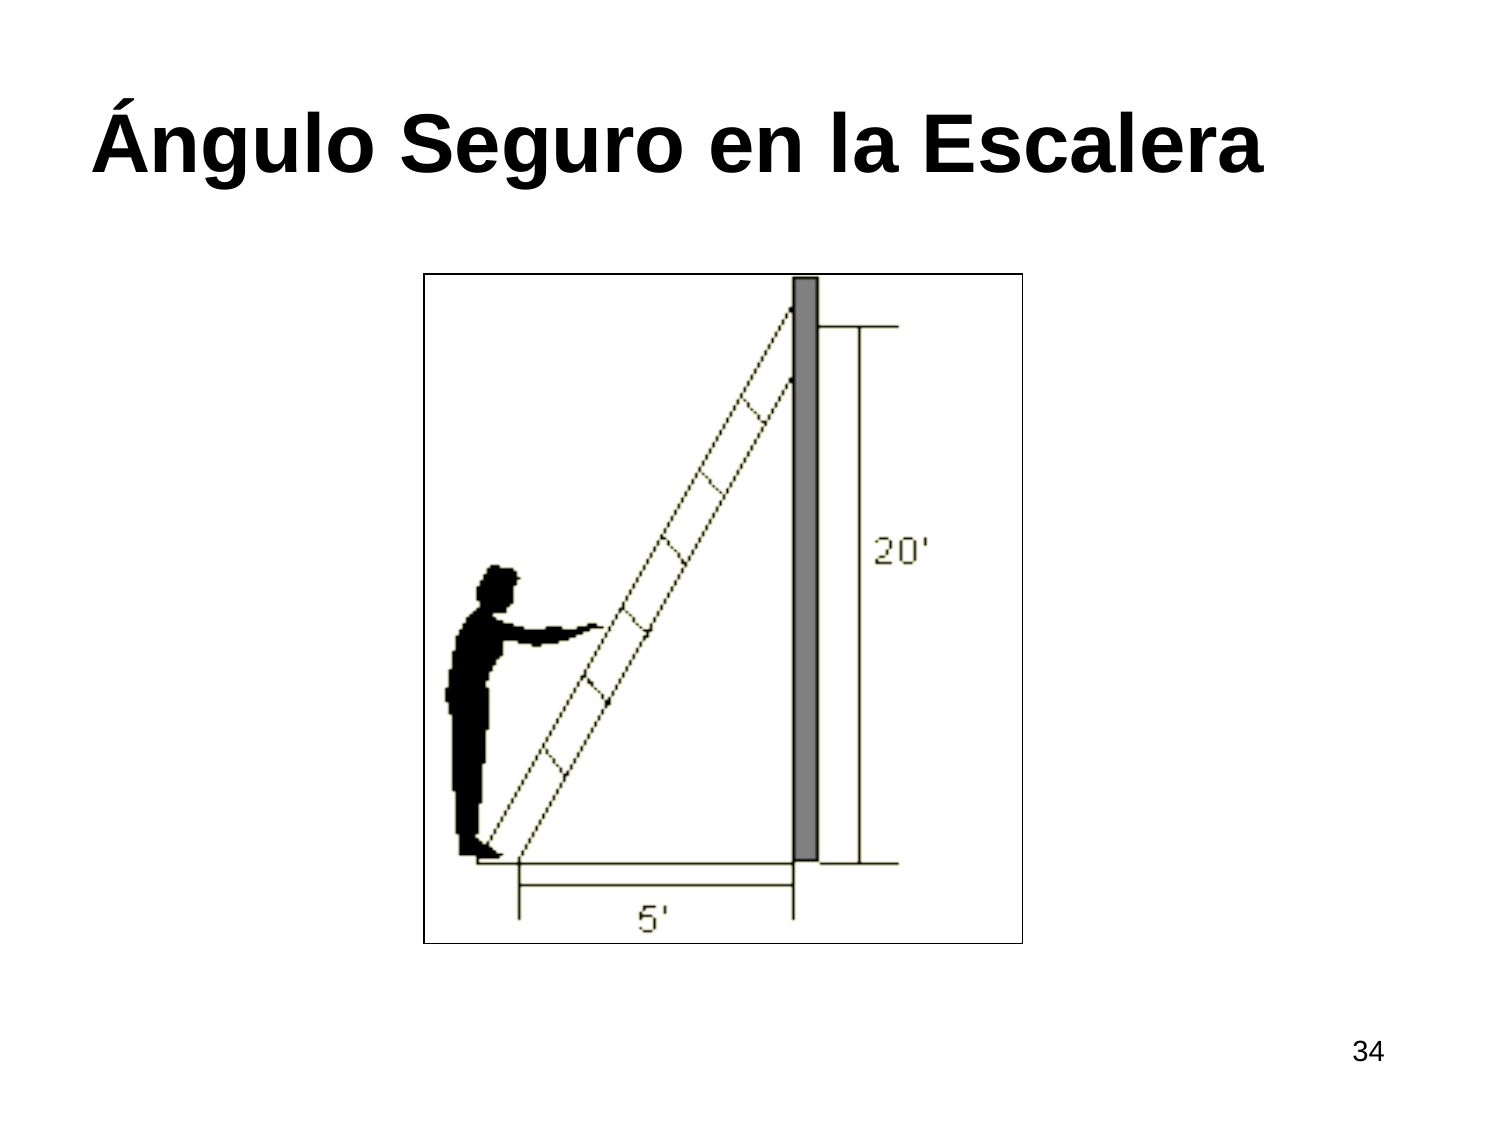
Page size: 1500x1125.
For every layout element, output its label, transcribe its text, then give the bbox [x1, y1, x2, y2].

title Ángulo Seguro en la Escalera [75, 45, 1425, 233]
picture [424, 274, 1023, 944]
slide_number 34 [1074, 1024, 1401, 1103]
